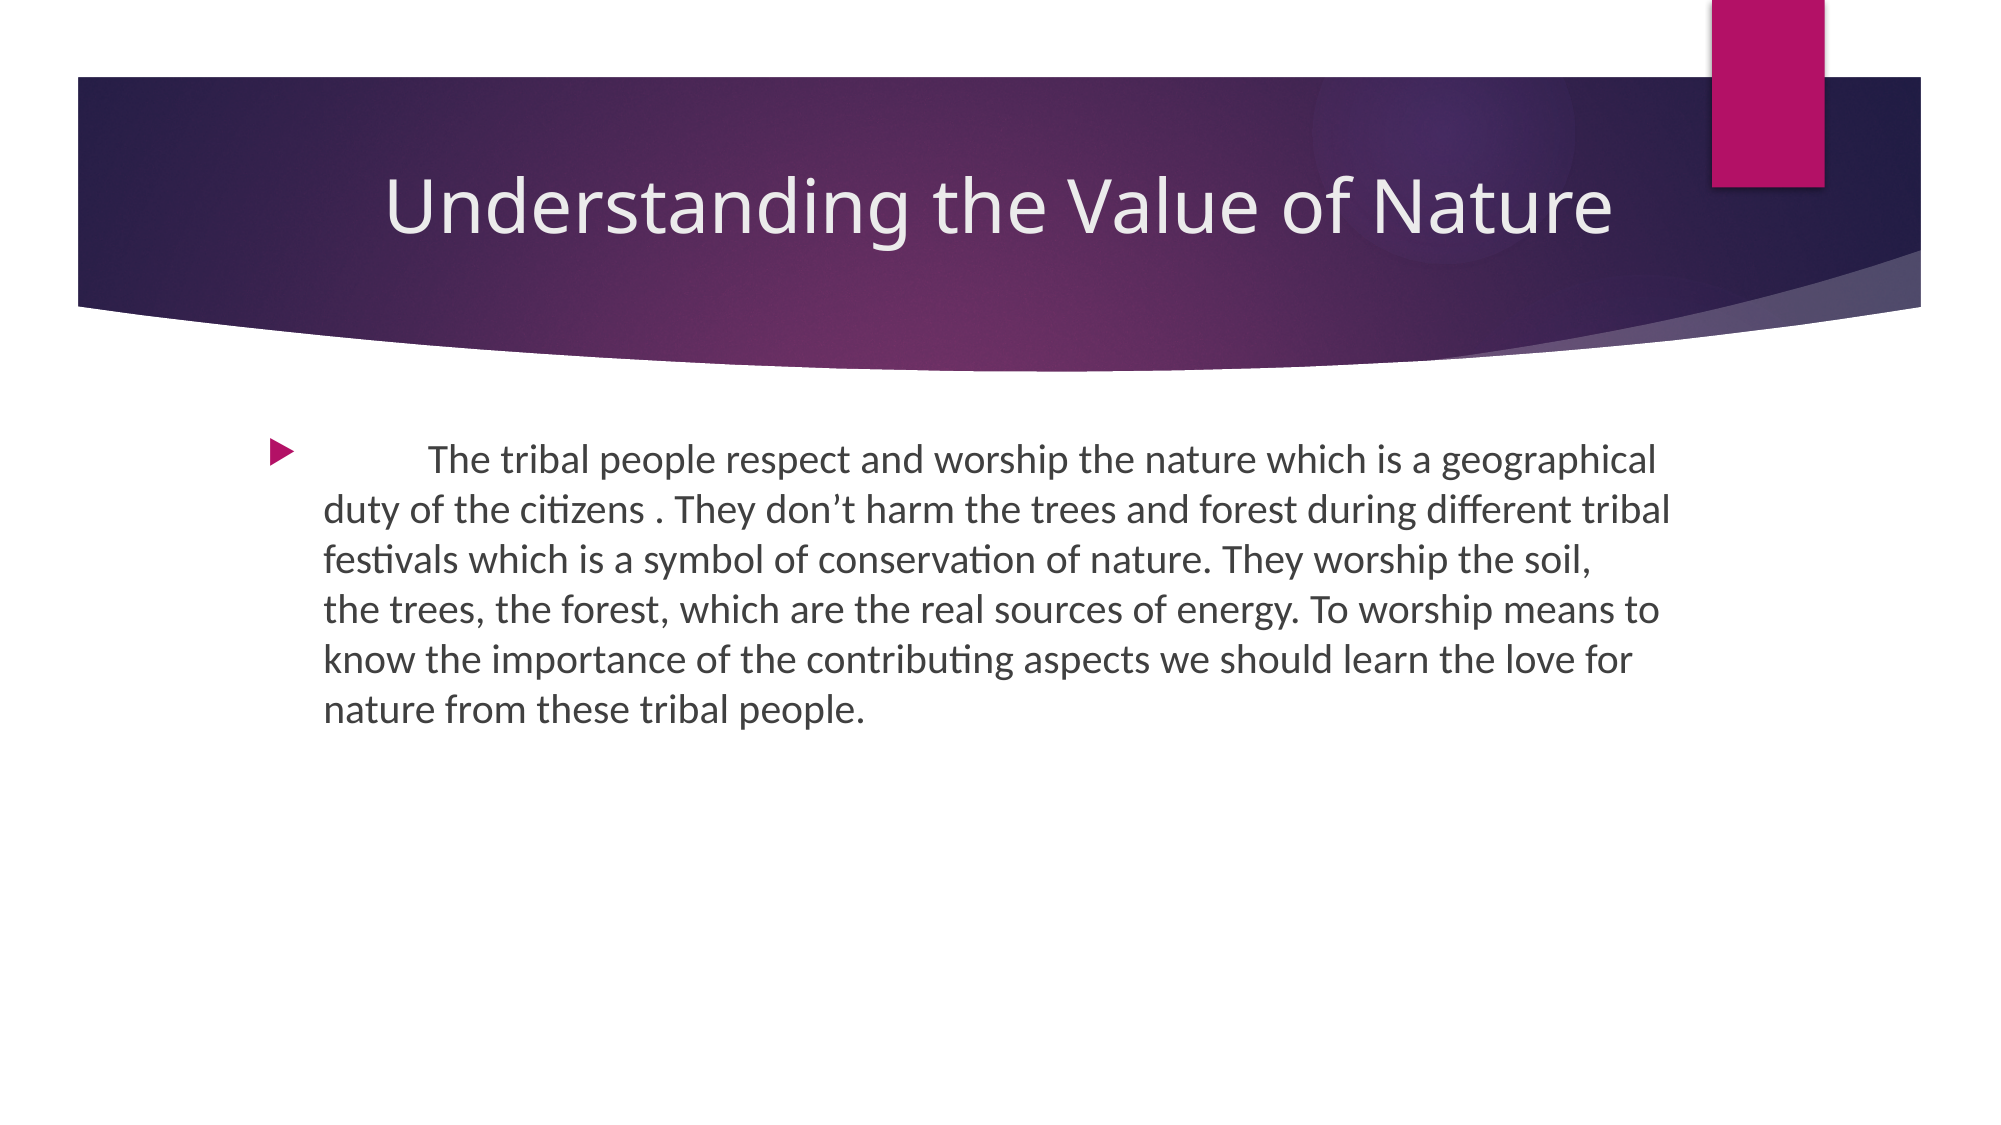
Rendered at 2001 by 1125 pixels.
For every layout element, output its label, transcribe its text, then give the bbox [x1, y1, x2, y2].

list The tribal people respect and worship the nature which is a geographical duty of the citizens . They don’t harm the trees and forest during different tribal festivals which is a symbol of conservation of nature. They worship the soil, the trees, the forest, which are the real sources of energy. To worship means to know the importance of the contributing aspects we should learn the love for nature from these tribal people. [252, 353, 1700, 914]
title Understanding the Value of Nature [368, 148, 1806, 260]
